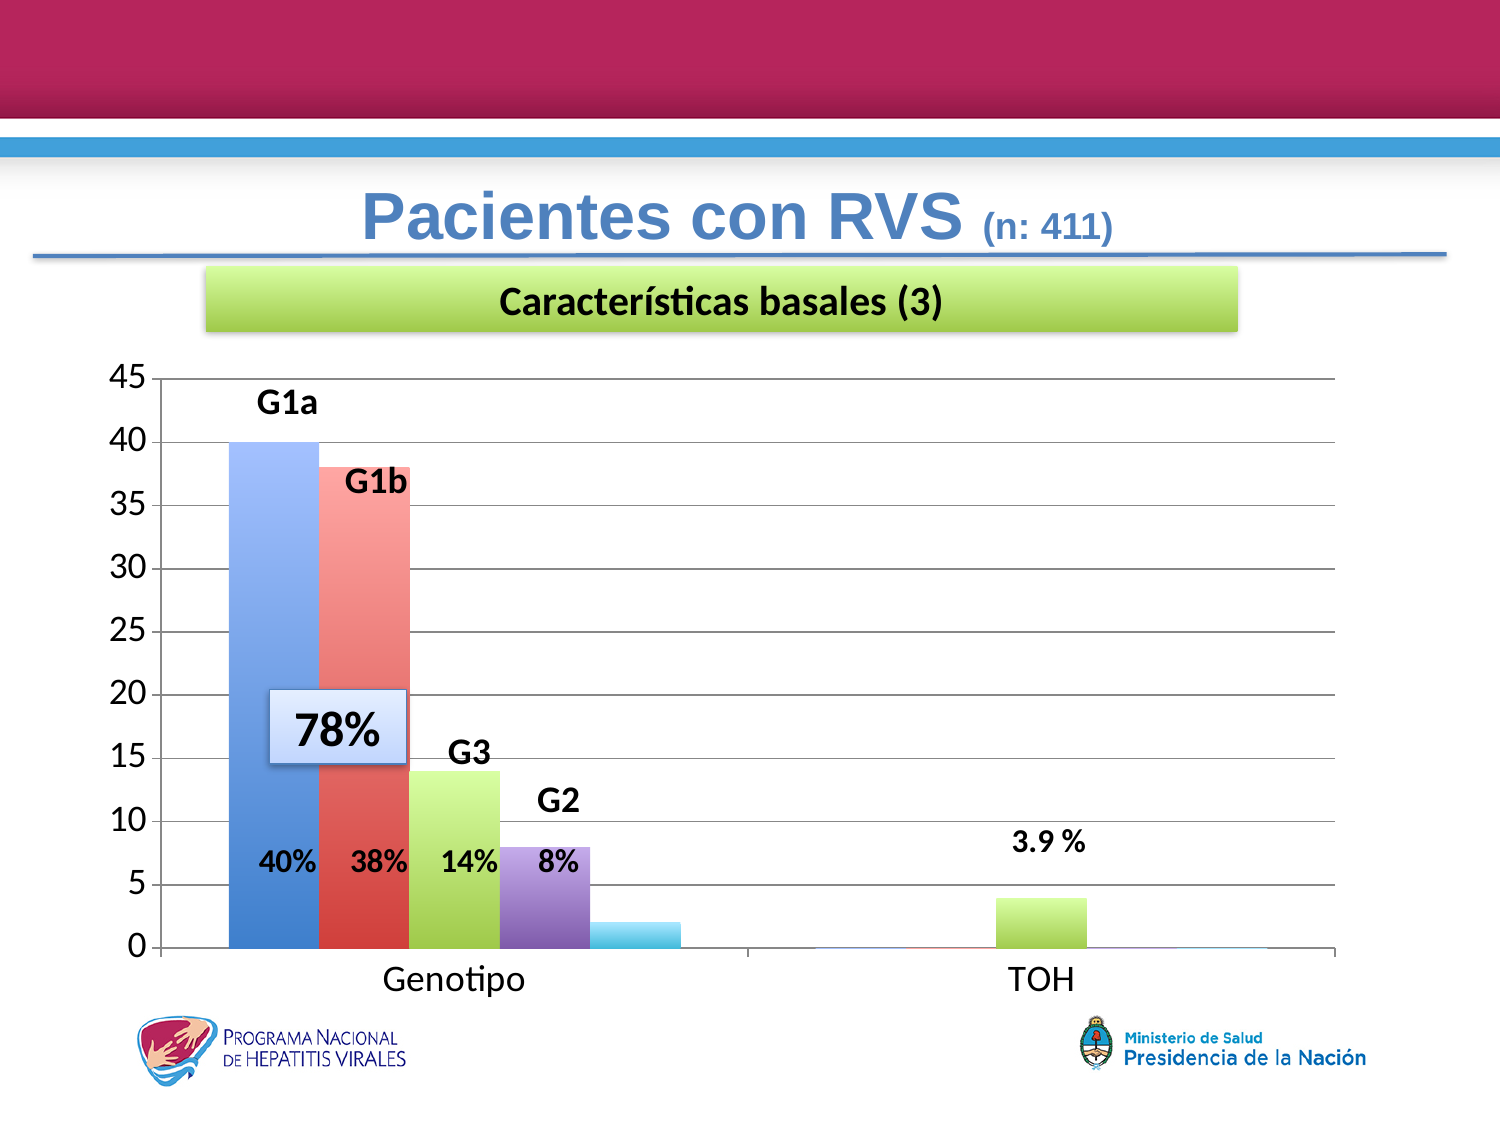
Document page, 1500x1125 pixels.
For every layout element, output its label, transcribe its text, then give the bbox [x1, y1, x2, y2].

title Pacientes con RVS (n: 411) [62, 159, 1413, 252]
text_box Características basales (3) [206, 267, 1238, 332]
picture [0, 0, 1500, 1125]
chart [83, 346, 1361, 1015]
